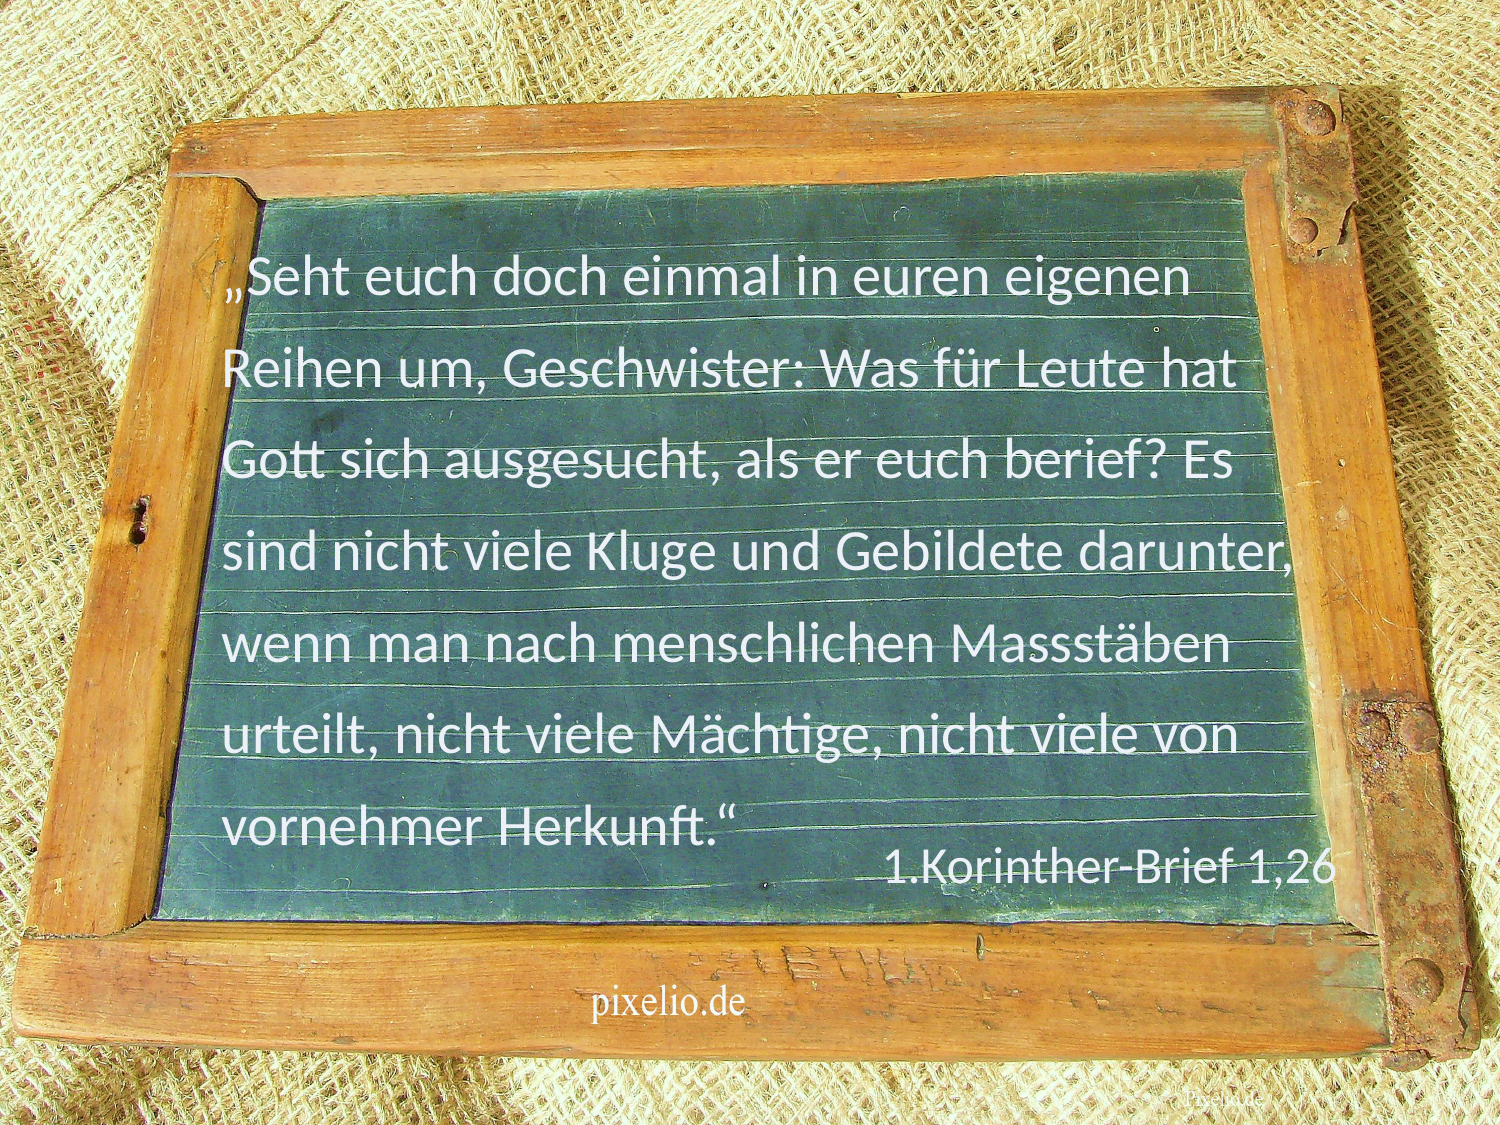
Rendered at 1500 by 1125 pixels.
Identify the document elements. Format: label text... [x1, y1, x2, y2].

text_box 1.Korinther-Brief 1,26 [393, 834, 1354, 903]
text_box „Seht euch doch einmal in euren eigenen Reihen um, Geschwister: Was für Leute hat Gott sich ausgesucht, als er euch berief? Es sind nicht viele Kluge und Gebildete darunter, wenn man nach menschlichen Massstäben urteilt, nicht viele Mächtige, nicht viele von vornehmer Herkunft.“ [206, 208, 1317, 865]
picture [0, 0, 1500, 1125]
